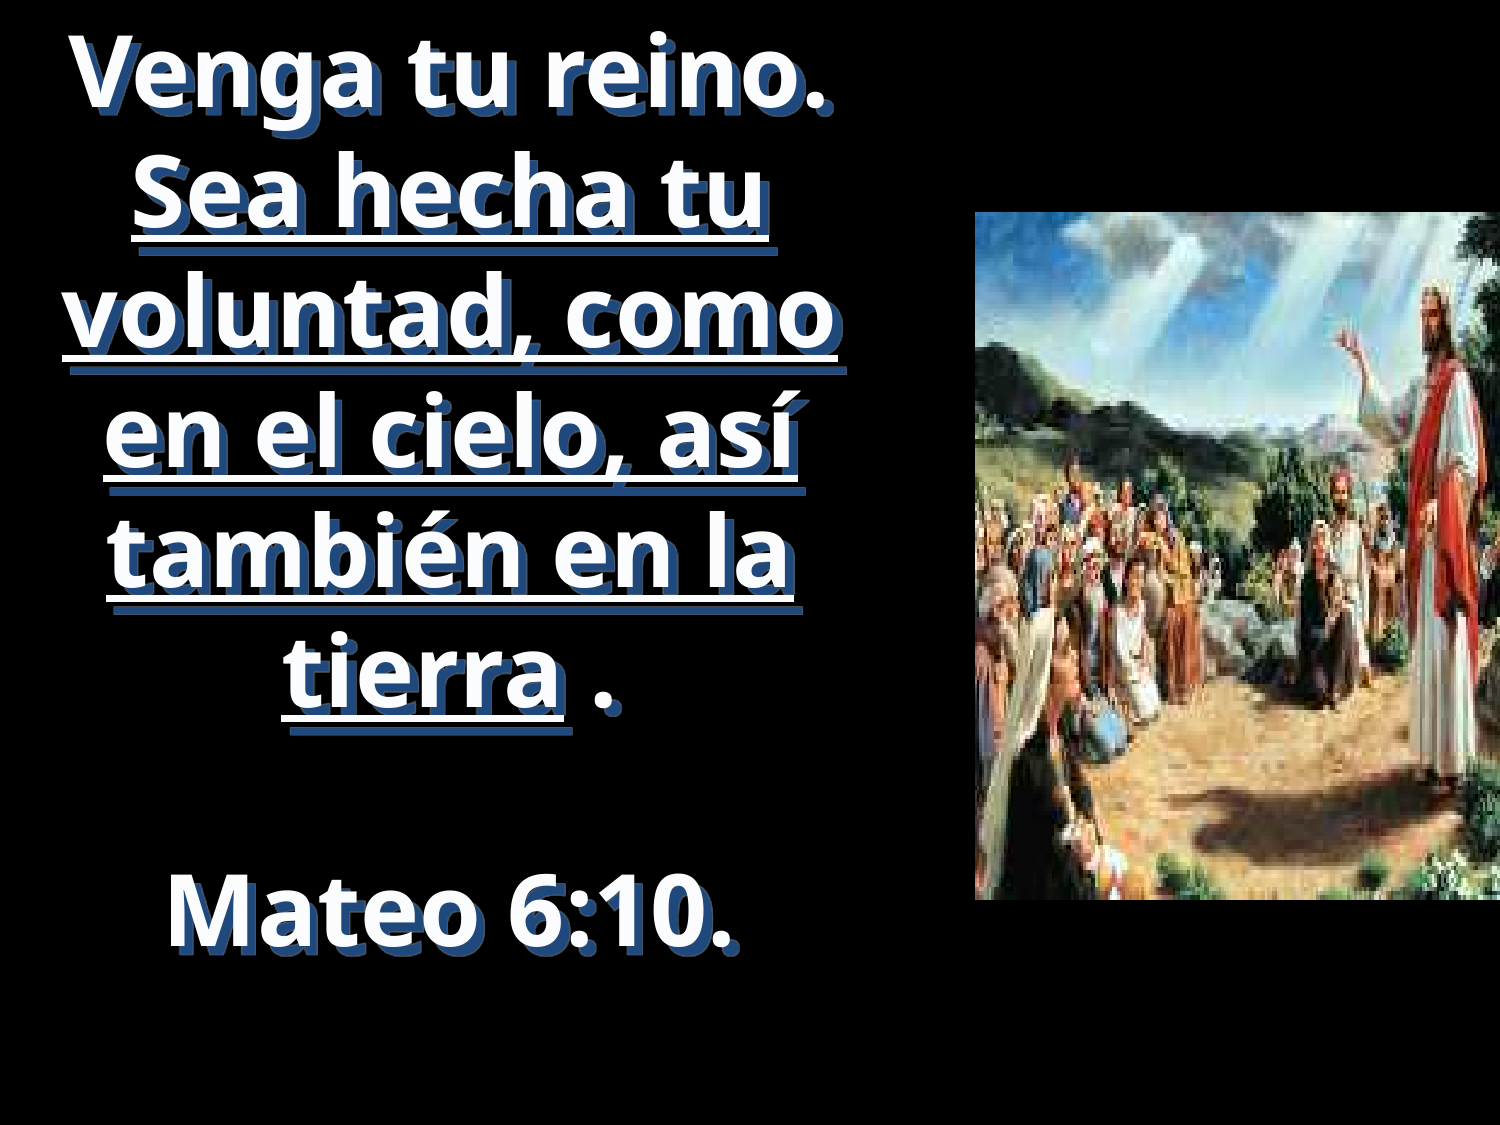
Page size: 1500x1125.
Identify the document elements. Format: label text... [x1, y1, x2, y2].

picture [974, 212, 1500, 901]
text_box Venga tu reino. Sea hecha tu voluntad, como en el cielo, así también en la tierra . Mateo 6:10. [0, 0, 900, 975]
